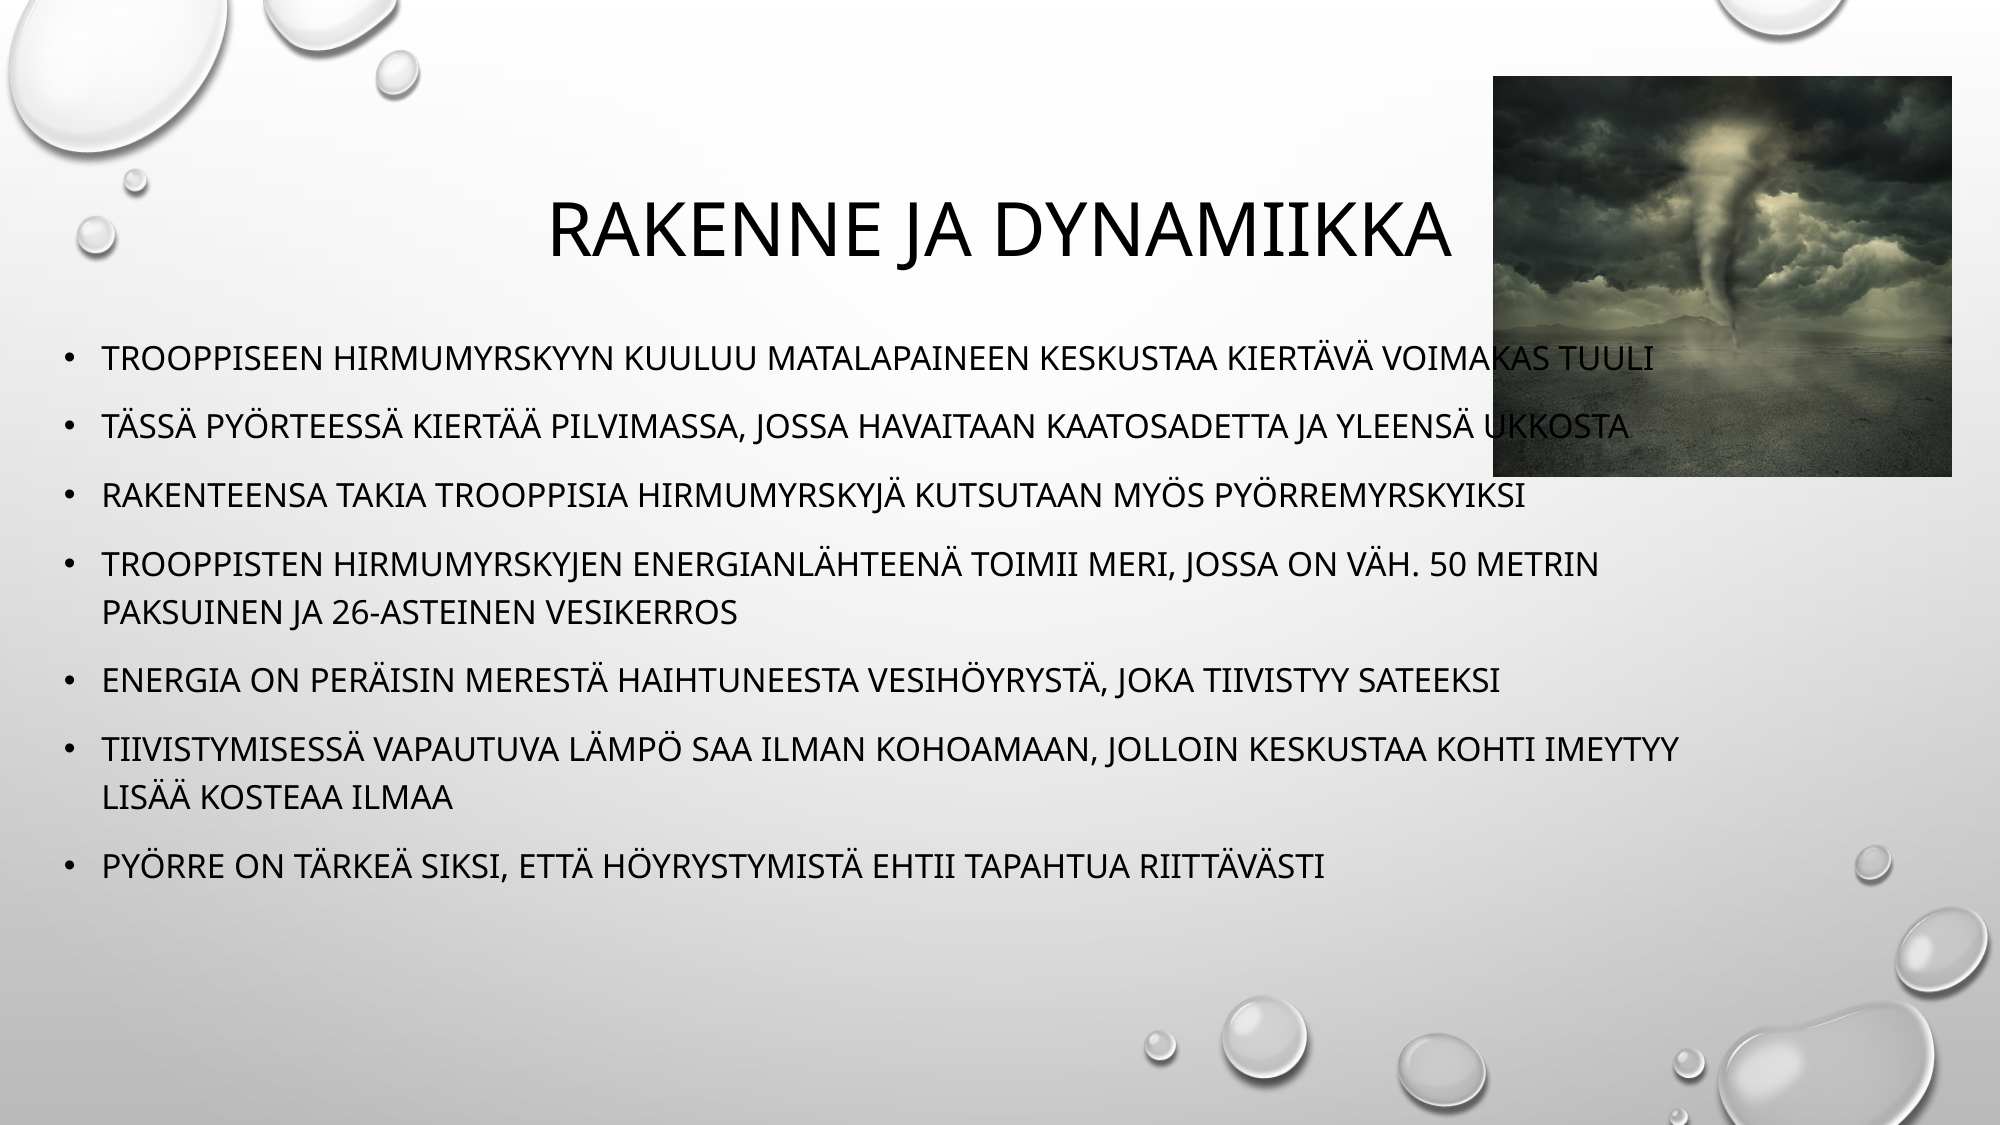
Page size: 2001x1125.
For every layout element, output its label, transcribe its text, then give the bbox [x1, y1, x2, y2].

title RAKENNE JA DYNAMIIKKA [149, 101, 1487, 321]
picture [0, 0, 2000, 1125]
list tRooPPISEEN HIRMUMYRSKYYN KUULUU MATALAPAINEEN KESKUSTAA KIERTÄVÄ VOIMAKAS TUULI TÄSSÄ PYÖRTEESSÄ KIERTÄÄ PILVIMASSA, JOSSA HAVAITAAN KAATOSADETTA JA YLEENSÄ UKKOSTA RAKENTEENSA TAKIA TROOPPISIA HIRMUMYRSKYJÄ KUTSUTAAN MYÖS PYÖRREMYRSKYIKSI TROOPPISTEN HIRMUMYRSKYJEN ENERGIANLÄHTEENÄ TOIMII MERI, JOSSA ON VÄH. 50 METRIN PAKSUINEN JA 26-ASTEINEN VESIKERROS ENERGIA ON PERÄISIN MERESTÄ HAIHTUNEESTA VESIHÖYRYSTÄ, JOKA TIIVISTYY SATEEKSI TIIVISTYMISESSÄ VAPAUTUVA LÄMPÖ SAA ILMAN KOHOAMAAN, JOLLOIN KESKUSTAA KOHTI IMEYTYY LISÄÄ KOSTEAA ILMAA PYÖRRE ON TÄRKEÄ SIKSI, ETTÄ HÖYRYSTYMISTÄ EHTII TAPAHTUA RIITTÄVÄSTI [48, 321, 1749, 1037]
